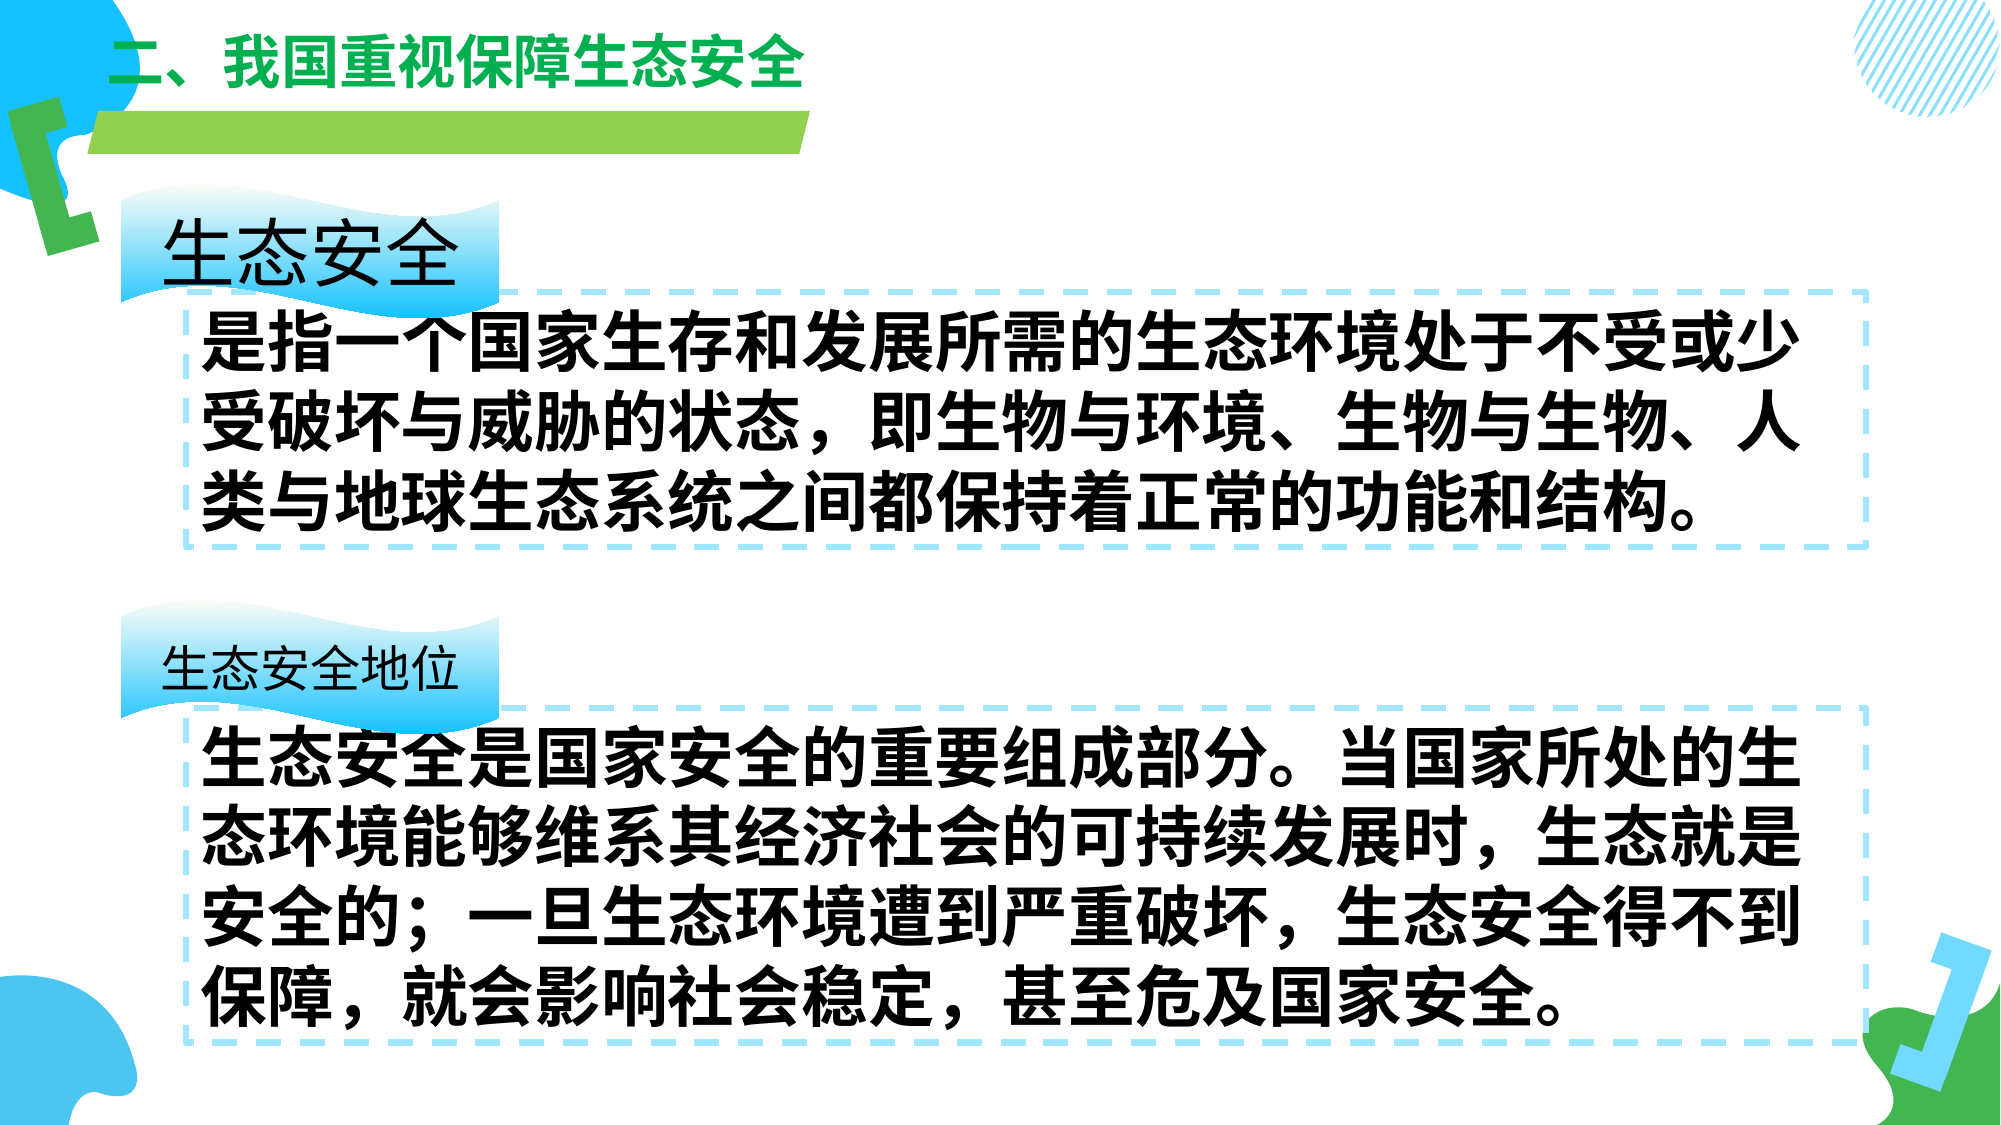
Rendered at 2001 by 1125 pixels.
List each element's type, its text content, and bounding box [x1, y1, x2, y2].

text_box 生态安全是国家安全的重要组成部分。当国家所处的生态环境能够维系其经济社会的可持续发展时，生态就是安全的；一旦生态环境遭到严重破坏，生态安全得不到保障，就会影响社会稳定，甚至危及国家安全。 [186, 707, 1867, 1043]
text_box 是指一个国家生存和发展所需的生态环境处于不受或少受破坏与威胁的状态，即生物与环境、生物与生物、人类与地球生态系统之间都保持着正常的功能和结构。 [186, 292, 1867, 547]
text_box 生态安全 [120, 183, 501, 320]
text_box 生态安全地位 [120, 599, 501, 735]
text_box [87, 18, 825, 154]
